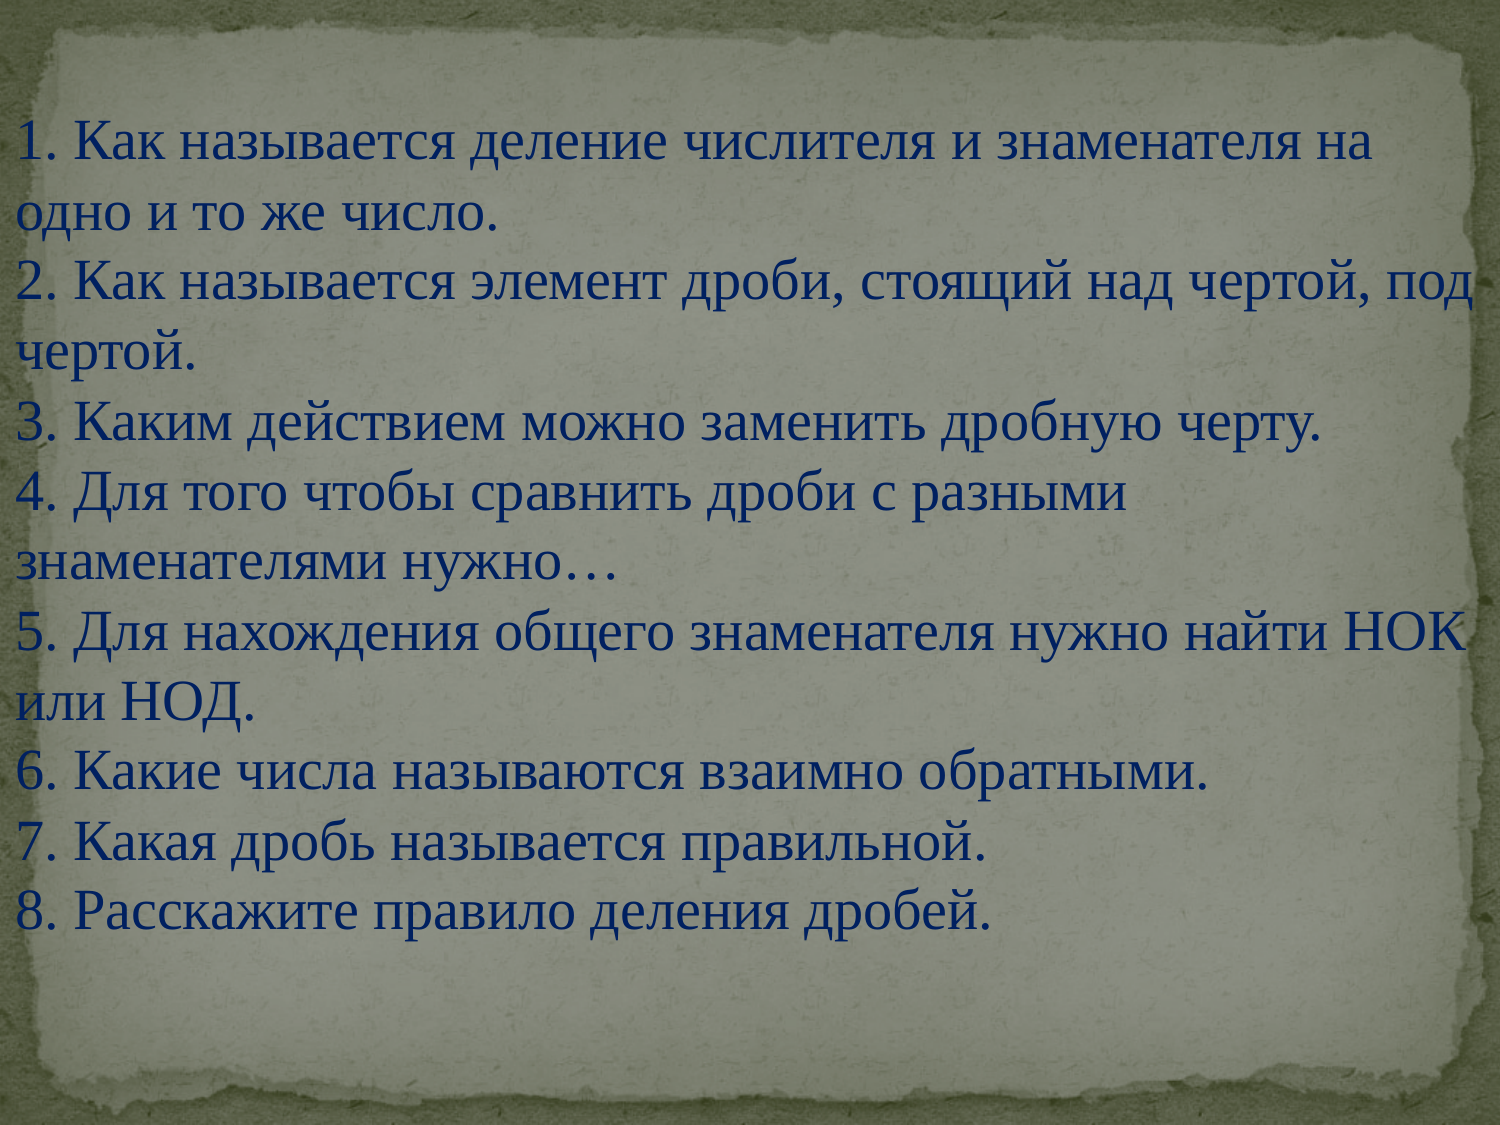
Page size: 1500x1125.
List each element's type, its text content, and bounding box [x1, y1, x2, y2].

text_box 1. Как называется деление числителя и знаменателя на одно и то же число. 2. Как называется элемент дроби, стоящий над чертой, под чертой. 3. Каким действием можно заменить дробную черту. 4. Для того чтобы сравнить дроби с разными знаменателями нужно… 5. Для нахождения общего знаменателя нужно найти НОК или НОД. 6. Какие числа называются взаимно обратными. 7. Какая дробь называется правильной. 8. Расскажите правило деления дробей. [0, 94, 1500, 994]
